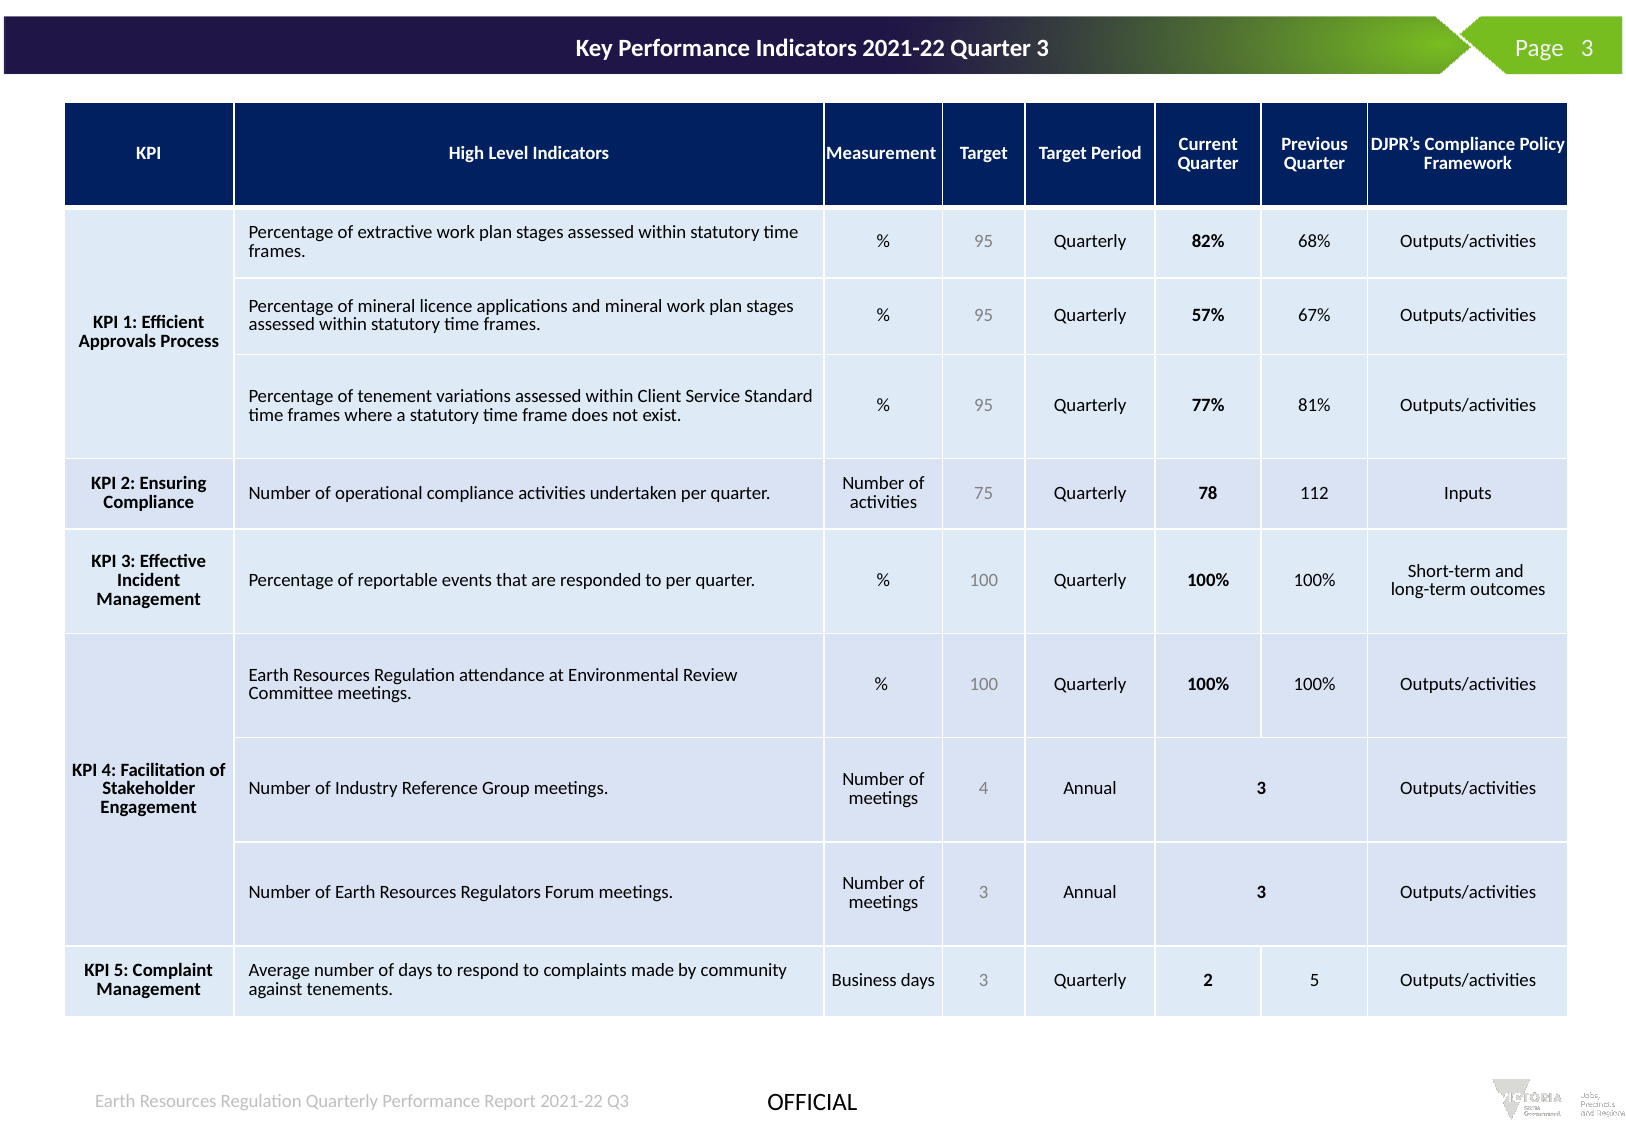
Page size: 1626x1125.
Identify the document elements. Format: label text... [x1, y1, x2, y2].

table_cell 57% [1156, 279, 1260, 354]
table_cell 95 [943, 279, 1024, 354]
picture [2, 15, 1625, 75]
table_header Current Quarter [1156, 103, 1260, 205]
table_cell 95 [943, 355, 1024, 458]
table_cell Annual [1026, 738, 1154, 841]
table_cell Earth Resources Regulation attendance at Environmental Review Committee meetings. [235, 634, 823, 737]
table_cell % [825, 355, 942, 458]
table_cell Percentage of tenement variations assessed within Client Service Standard time frames where a statutory time frame does not exist. [235, 355, 823, 458]
table_cell Quarterly [1026, 634, 1154, 737]
table_header Previous Quarter [1262, 103, 1367, 205]
table_cell 75 [943, 459, 1024, 528]
table_cell 78 [1156, 459, 1260, 528]
table_cell 68% [1262, 210, 1367, 277]
table_header DJPR’s Compliance Policy Framework [1368, 103, 1567, 205]
table_cell Quarterly [1026, 947, 1154, 1016]
table_header Target Period [1026, 103, 1154, 205]
table_cell 77% [1156, 355, 1260, 458]
table_cell % [825, 634, 942, 737]
table_cell 100 [943, 530, 1024, 633]
table_cell Short-term and long-term outcomes [1368, 530, 1567, 633]
table_cell 100 [943, 634, 1024, 737]
table_cell Quarterly [1026, 459, 1154, 528]
footer Earth Resources Regulation Quarterly Performance Report 2021-22 Q3 [80, 1069, 896, 1125]
table_cell 2 [1156, 947, 1260, 1016]
table_cell % [825, 210, 942, 277]
table_cell Inputs [1368, 459, 1567, 528]
table_cell Percentage of reportable events that are responded to per quarter. [235, 530, 823, 633]
table_cell 112 [1262, 459, 1367, 528]
table_cell 3 [1156, 738, 1367, 841]
table_cell Outputs/activities [1368, 947, 1567, 1016]
table_cell Annual [1026, 843, 1154, 945]
table_cell Average number of days to respond to complaints made by community against tenements. [235, 947, 823, 1016]
table_cell % [825, 279, 942, 354]
table_cell 82% [1156, 210, 1260, 277]
table_cell Quarterly [1026, 530, 1154, 633]
table_cell KPI 1: Efficient Approvals Process [65, 210, 233, 458]
table_header Target [943, 103, 1024, 205]
table_cell Quarterly [1026, 210, 1154, 277]
table_cell 5 [1262, 947, 1367, 1016]
table_cell Outputs/activities [1368, 210, 1567, 277]
table_header High Level Indicators [235, 103, 823, 205]
table_cell Number of activities [825, 459, 942, 528]
table_cell Outputs/activities [1368, 738, 1567, 841]
table_cell Number of operational compliance activities undertaken per quarter. [235, 459, 823, 528]
table_cell Outputs/activities [1368, 634, 1567, 737]
table_cell 3 [1156, 843, 1367, 945]
table_cell KPI 2: Ensuring Compliance [65, 459, 233, 528]
table_cell Quarterly [1026, 279, 1154, 354]
table_header KPI [65, 103, 233, 205]
table_cell Business days [825, 947, 942, 1016]
table_cell 100% [1262, 530, 1367, 633]
table_cell % [825, 530, 942, 633]
picture [1492, 1079, 1625, 1120]
slide_number Page 3 [1478, 23, 1609, 69]
table_cell Percentage of mineral licence applications and mineral work plan stages assessed within statutory time frames. [235, 279, 823, 354]
table_cell Quarterly [1026, 355, 1154, 458]
title Key Performance Indicators 2021-22 Quarter 3 [81, 23, 1478, 69]
table_cell Percentage of extractive work plan stages assessed within statutory time frames. [235, 210, 823, 277]
table_cell Outputs/activities [1368, 355, 1567, 458]
table_cell Number of Earth Resources Regulators Forum meetings. [235, 843, 823, 945]
table_cell 100% [1156, 634, 1260, 737]
table_header Measurement [825, 103, 942, 205]
table_cell Outputs/activities [1368, 843, 1567, 945]
table_cell Number of meetings [825, 738, 942, 841]
table_cell 95 [943, 210, 1024, 277]
table_cell Number of Industry Reference Group meetings. [235, 738, 823, 841]
table_cell Outputs/activities [1368, 279, 1567, 354]
table_cell 81% [1262, 355, 1367, 458]
table_cell 4 [943, 738, 1024, 841]
table_cell KPI 5: Complaint Management [65, 947, 233, 1016]
table_cell 3 [943, 947, 1024, 1016]
table_cell KPI 4: Facilitation of Stakeholder Engagement [65, 634, 233, 945]
table_cell 67% [1262, 279, 1367, 354]
table_cell 100% [1262, 634, 1367, 737]
table_cell 3 [943, 843, 1024, 945]
table_cell 100% [1156, 530, 1260, 633]
table_cell KPI 3: Effective Incident Management [65, 530, 233, 633]
table_cell Number of meetings [825, 843, 942, 945]
